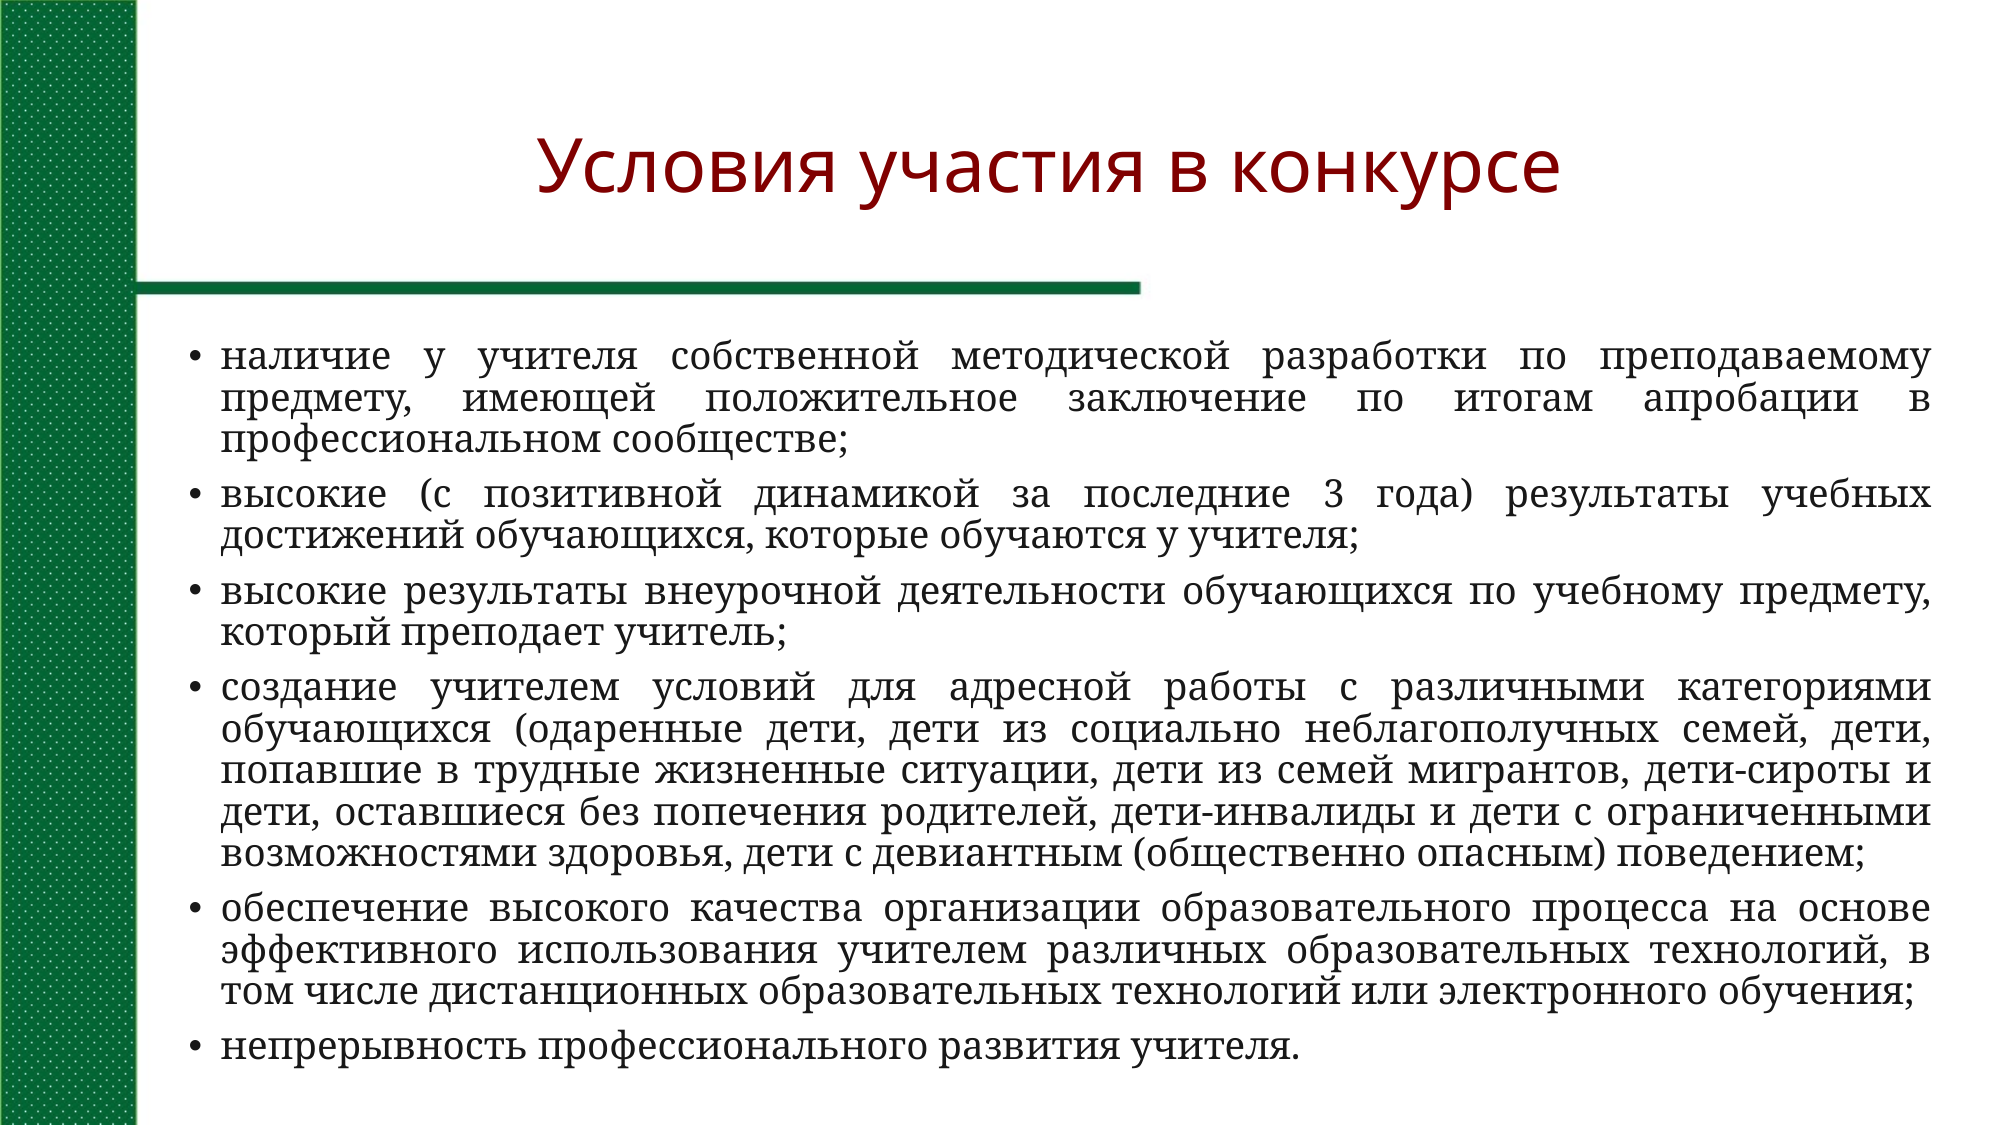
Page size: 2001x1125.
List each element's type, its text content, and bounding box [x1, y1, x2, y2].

picture [0, 0, 2001, 1125]
list наличие у учителя собственной методической разработки по преподаваемому предмету, имеющей положительное заключение по итогам апробации в профессиональном сообществе; высокие (с позитивной динамикой за последние 3 года) результаты учебных достижений обучающихся, которые обучаются у учителя; высокие результаты внеурочной деятельности обучающихся по учебному предмету, который преподает учитель; создание учителем условий для адресной работы с различными категориями обучающихся (одаренные дети, дети из социально неблагополучных семей, дети, попавшие в трудные жизненные ситуации, дети из семей мигрантов, дети-сироты и дети, оставшиеся без попечения родителей, дети-инвалиды и дети с ограниченными возможностями здоровья, дети с девиантным (общественно опасным) поведением; обеспечение высокого качества организации образовательного процесса на основе эффективного использования учителем различных образовательных технологий, в том числе дистанционных образовательных технологий или электронного обучения; непрерывность профессионального развития учителя. [173, 328, 1947, 1103]
title Условия участия в конкурсе [173, 59, 1947, 278]
